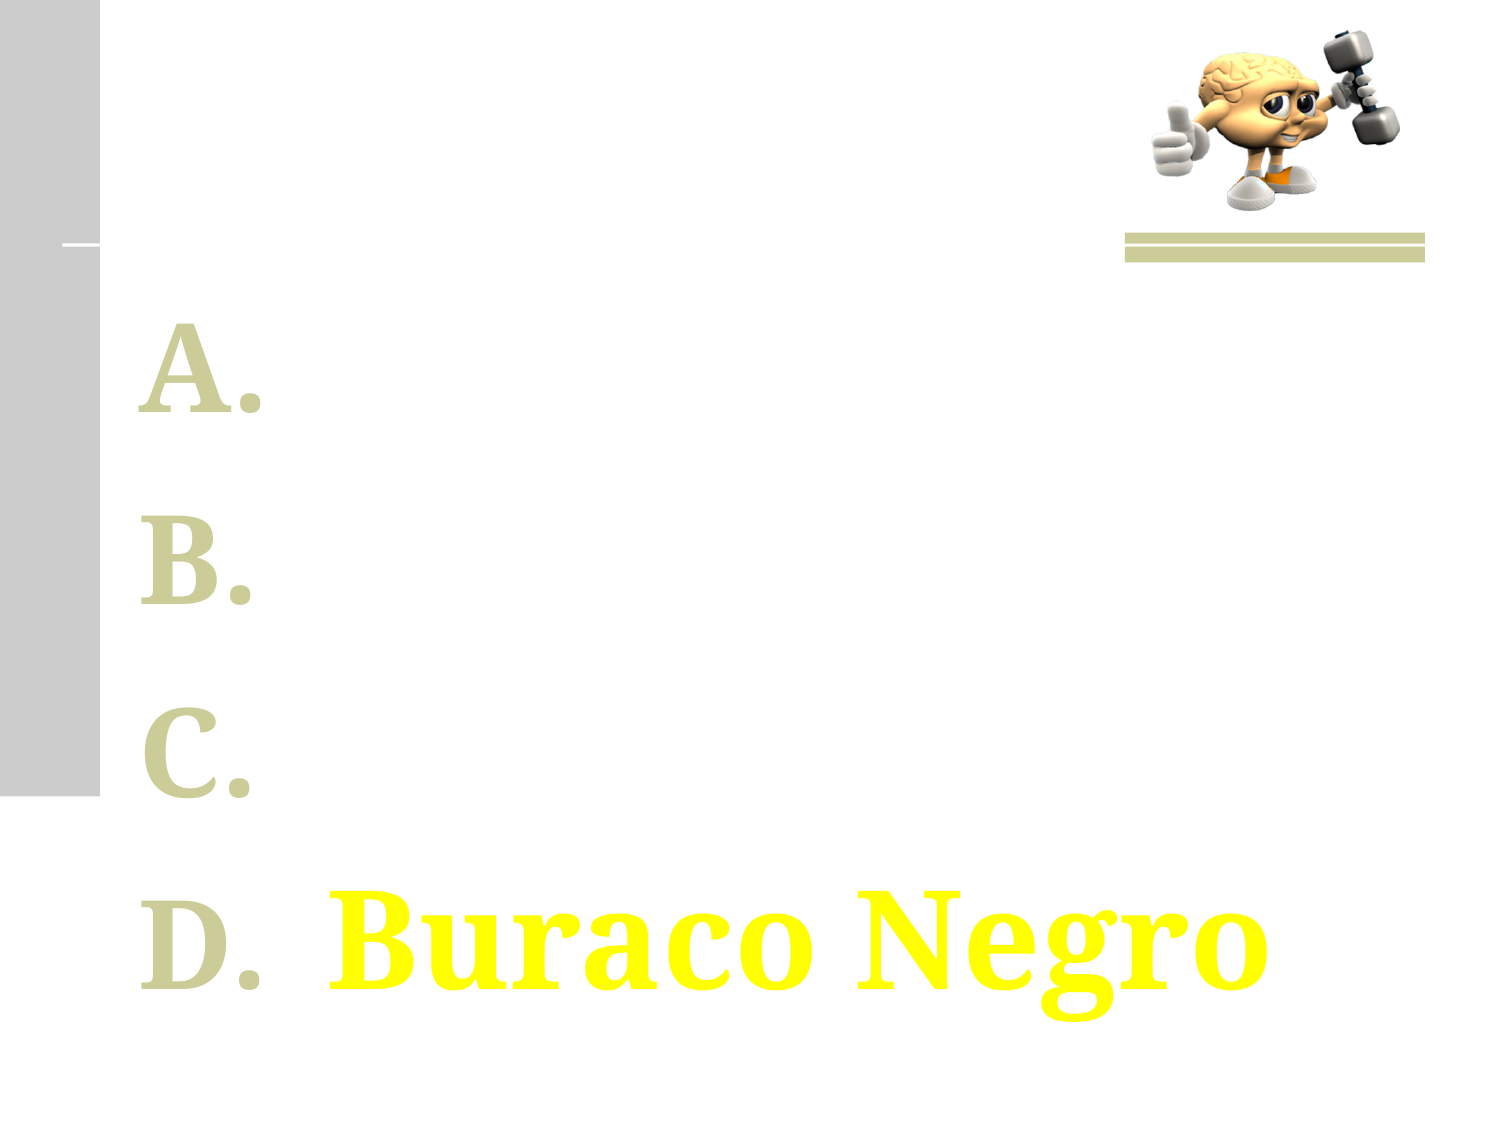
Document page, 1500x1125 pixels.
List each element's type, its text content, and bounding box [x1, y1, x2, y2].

picture [1151, 30, 1400, 211]
list Span Eletrotáquions Blacksky Buraco Negro [123, 267, 1500, 1083]
